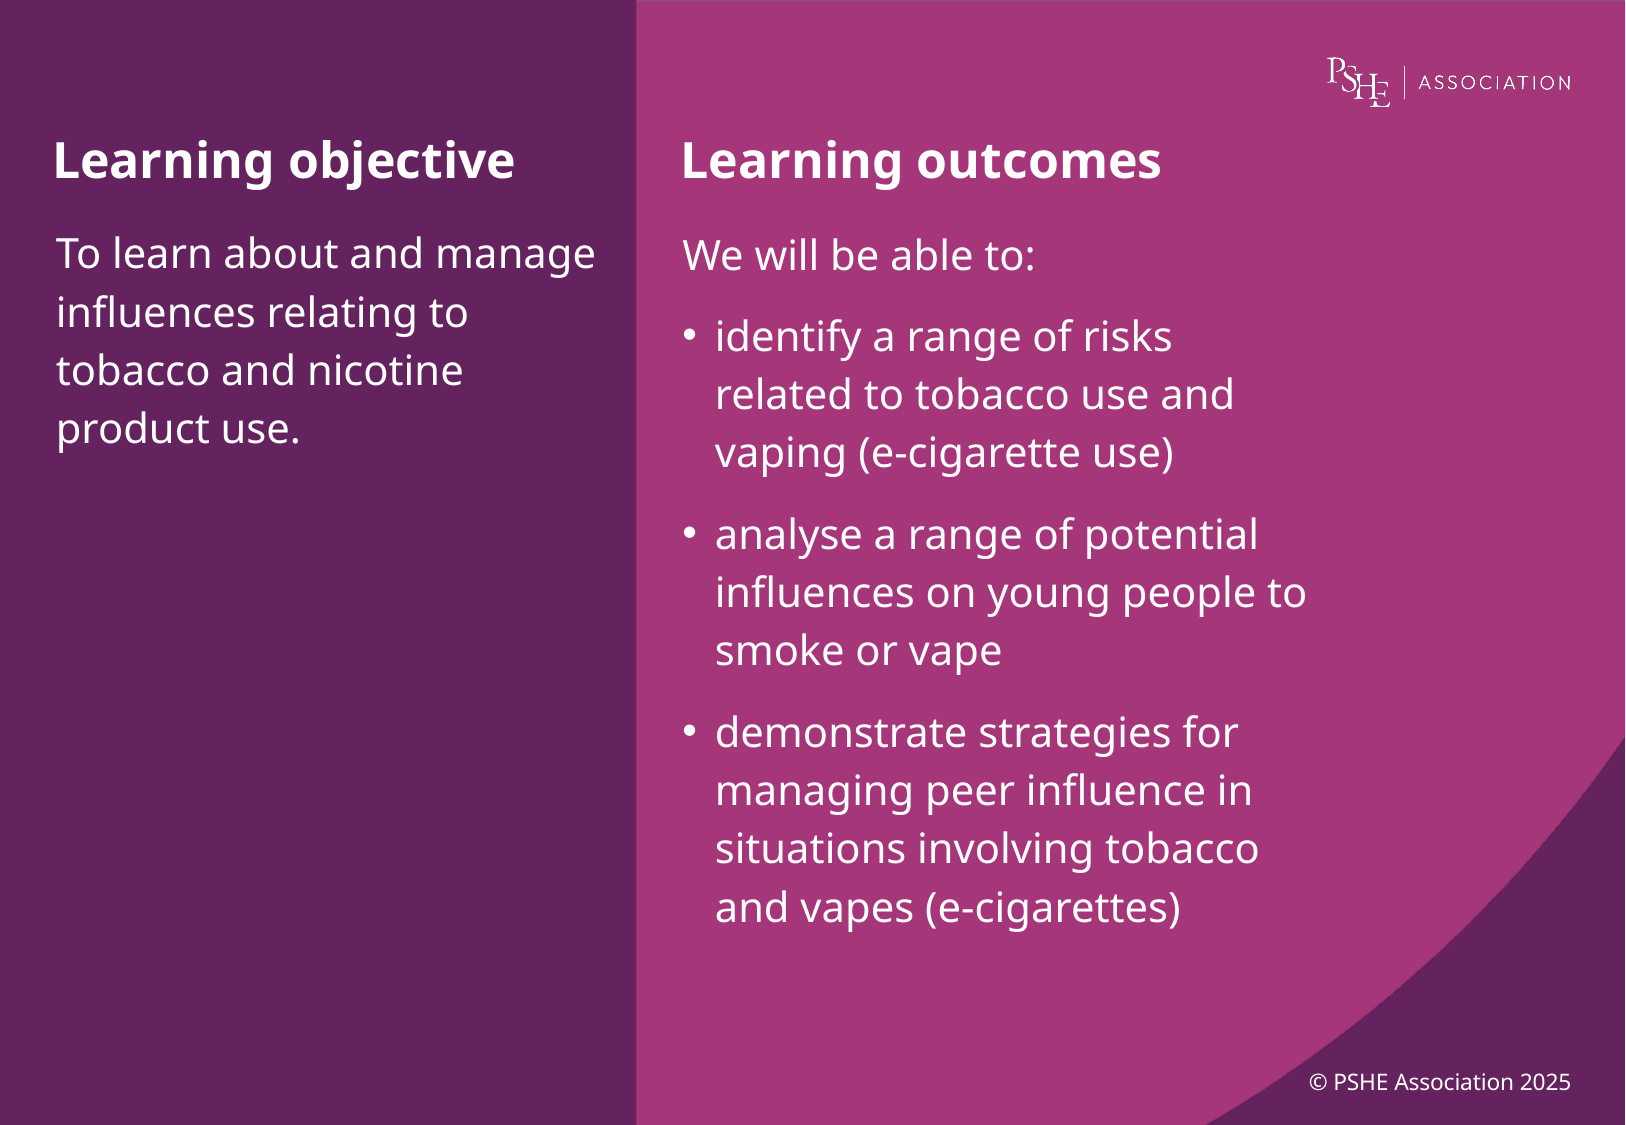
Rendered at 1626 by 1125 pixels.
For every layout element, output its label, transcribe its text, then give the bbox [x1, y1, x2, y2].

slide_number © PSHE Association 2025 [1220, 1051, 1586, 1112]
text_box To learn about and manage influences relating to tobacco and nicotine product use. [40, 211, 615, 975]
picture [636, 2, 1626, 1125]
text_box We will be able to: identify a range of risks related to tobacco use and vaping (e-cigarette use) analyse a range of potential influences on young people to smoke or vape demonstrate strategies for managing peer influence in situations involving tobacco and vapes (e-cigarettes) [667, 218, 1333, 982]
